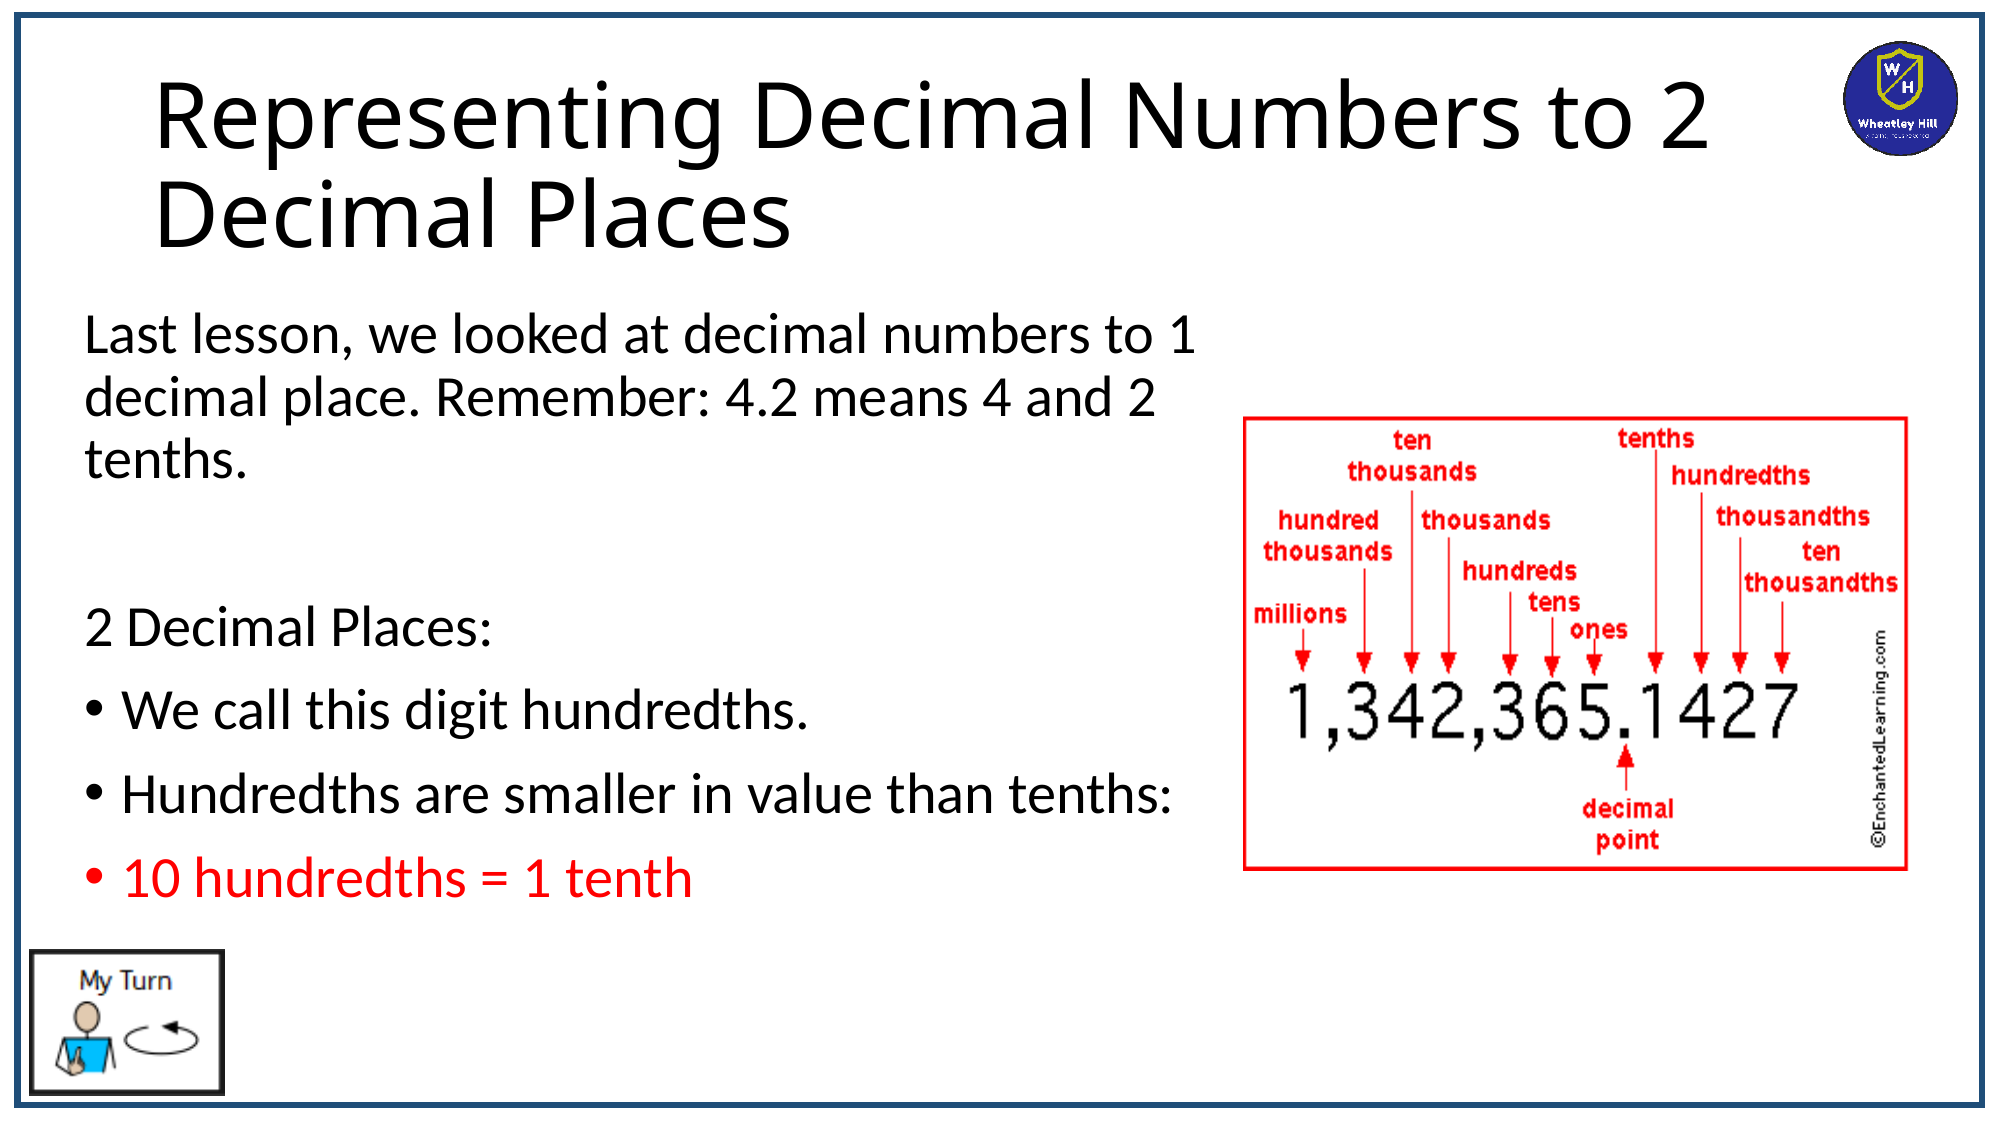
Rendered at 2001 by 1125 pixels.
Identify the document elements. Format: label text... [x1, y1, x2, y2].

list Last lesson, we looked at decimal numbers to 1 decimal place. Remember: 4.2 means 4 and 2 tenths. 2 Decimal Places: We call this digit hundredths. Hundredths are smaller in value than tenths: 10 hundredths = 1 tenth [69, 295, 1296, 1012]
picture [28, 949, 225, 1096]
text_box [16, 14, 1983, 1106]
picture [1843, 41, 1958, 156]
picture [1243, 415, 1910, 871]
title Representing Decimal Numbers to 2 Decimal Places [137, 59, 1863, 278]
